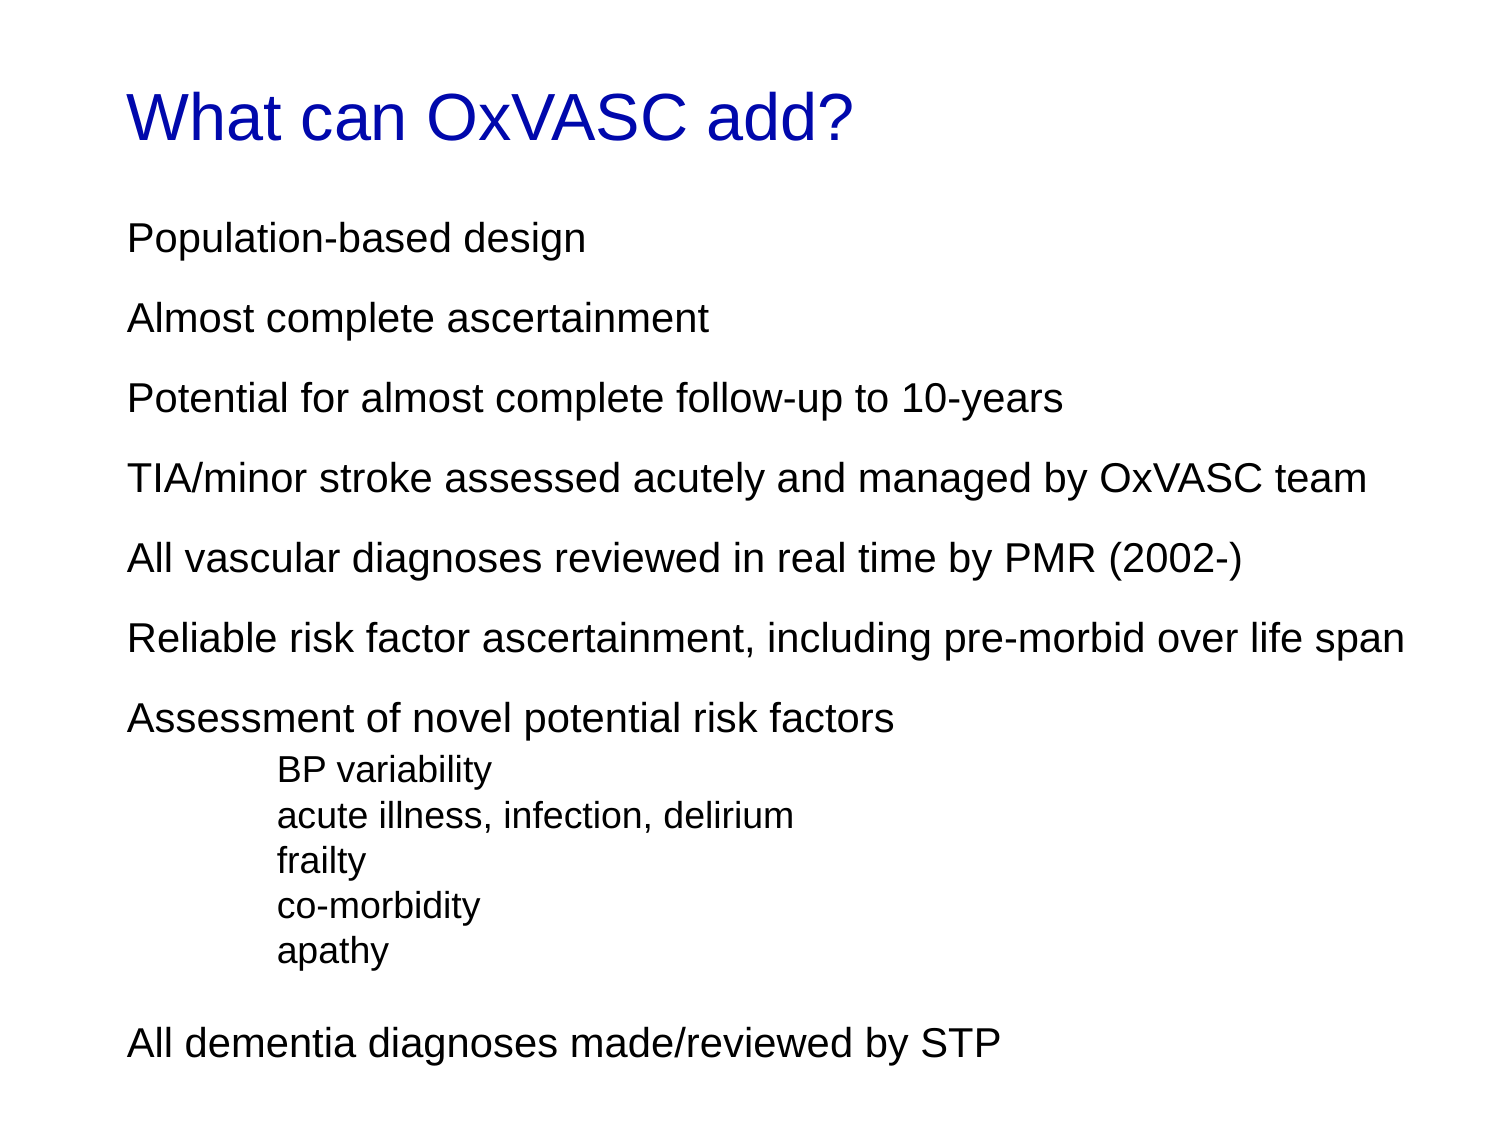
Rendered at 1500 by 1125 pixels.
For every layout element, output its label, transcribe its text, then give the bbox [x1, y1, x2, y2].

text_box What can OxVASC add? [112, 66, 1282, 162]
text_box Population-based design Almost complete ascertainment Potential for almost complete follow-up to 10-years TIA/minor stroke assessed acutely and managed by OxVASC team All vascular diagnoses reviewed in real time by PMR (2002-) Reliable risk factor ascertainment, including pre-morbid over life span Assessment of novel potential risk factors BP variability acute illness, infection, delirium frailty co-morbidity apathy All dementia diagnoses made/reviewed by STP [112, 203, 1447, 1073]
